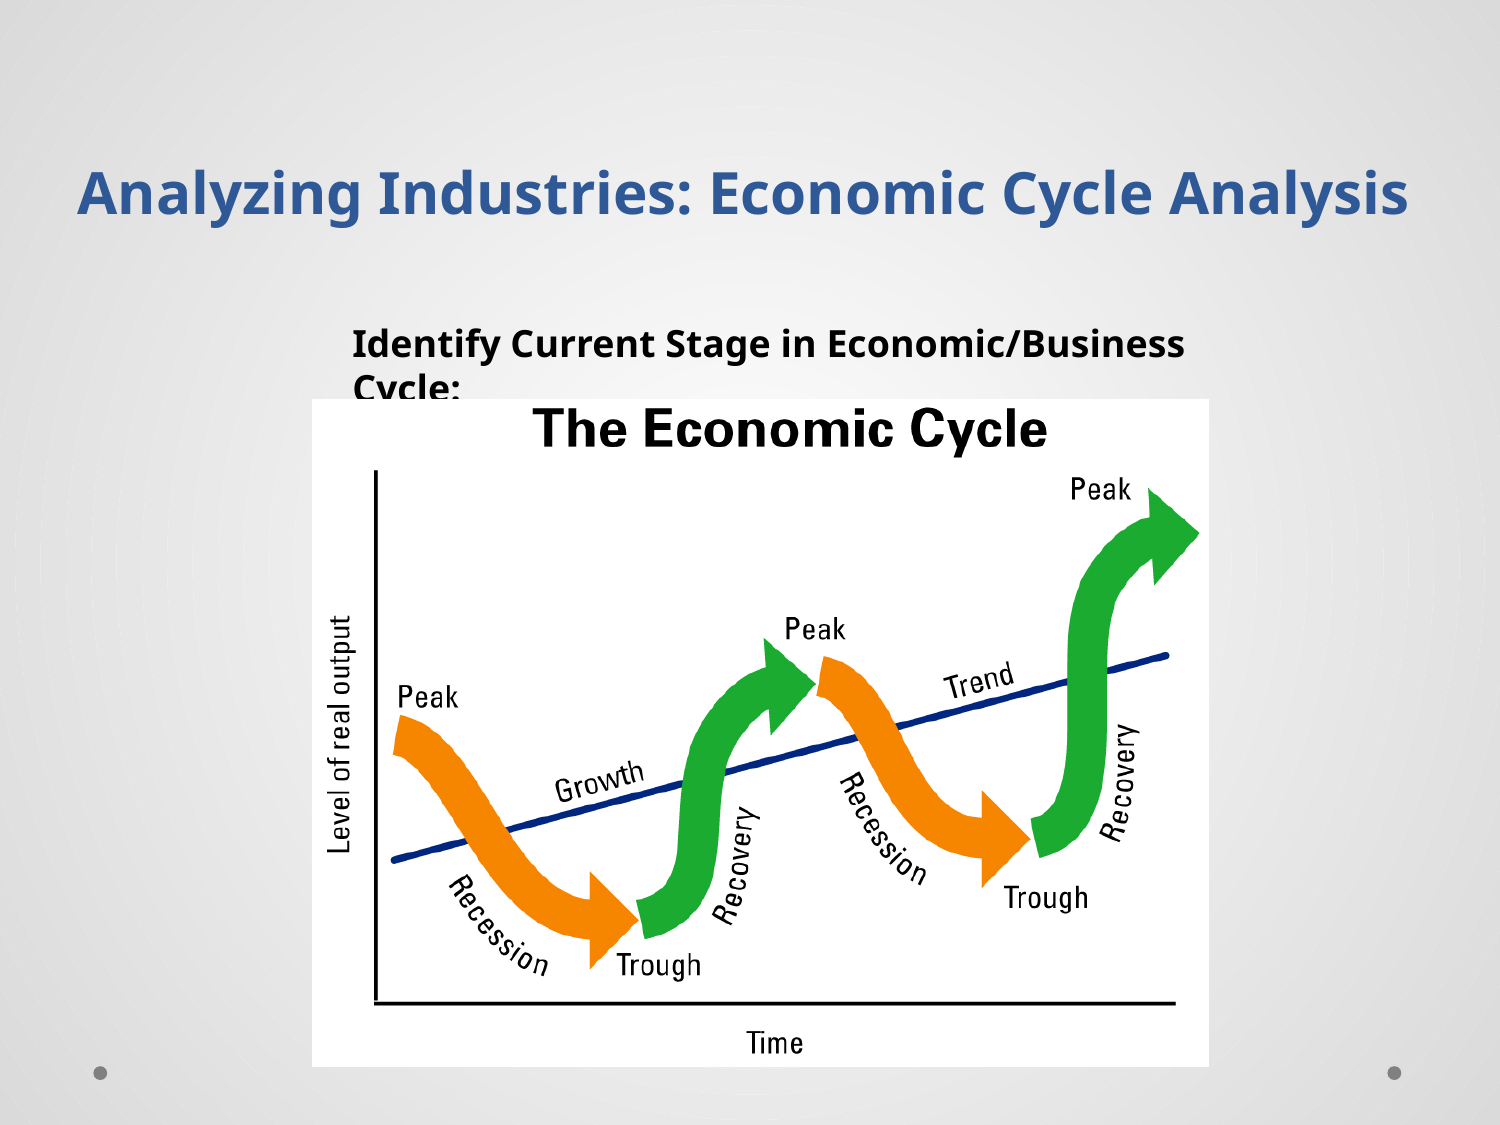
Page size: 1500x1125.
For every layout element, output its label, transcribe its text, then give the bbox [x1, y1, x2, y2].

title Analyzing Industries: Economic Cycle Analysis [12, 45, 1475, 234]
picture [312, 399, 1209, 1067]
text_box Identify Current Stage in Economic/Business Cycle: [337, 312, 1288, 418]
